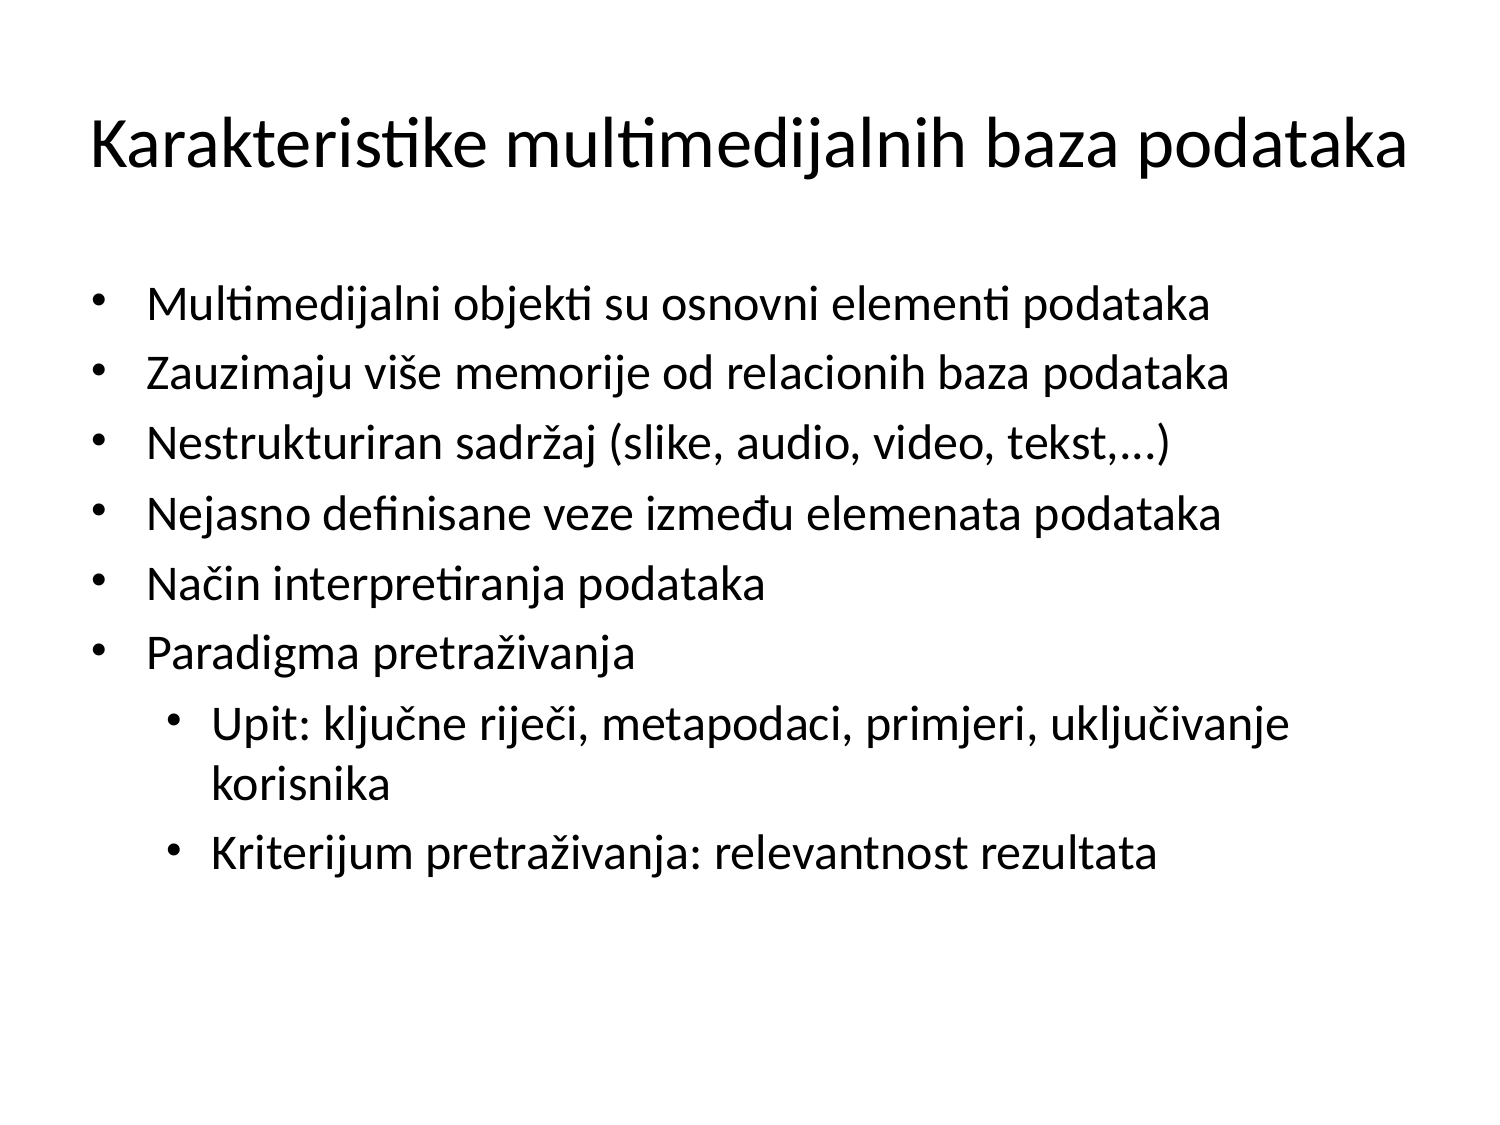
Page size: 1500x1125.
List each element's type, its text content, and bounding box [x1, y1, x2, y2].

list Multimedijalni objekti su osnovni elementi podataka Zauzimaju više memorije od relacionih baza podataka Nestrukturiran sadržaj (slike, audio, video, tekst,...) Nejasno definisane veze između elemenata podataka Način interpretiranja podataka Paradigma pretraživanja Upit: ključne riječi, metapodaci, primjeri, uključivanje korisnika Kriterijum pretraživanja: relevantnost rezultata [75, 262, 1425, 1005]
title Karakteristike multimedijalnih baza podataka [75, 45, 1425, 233]
